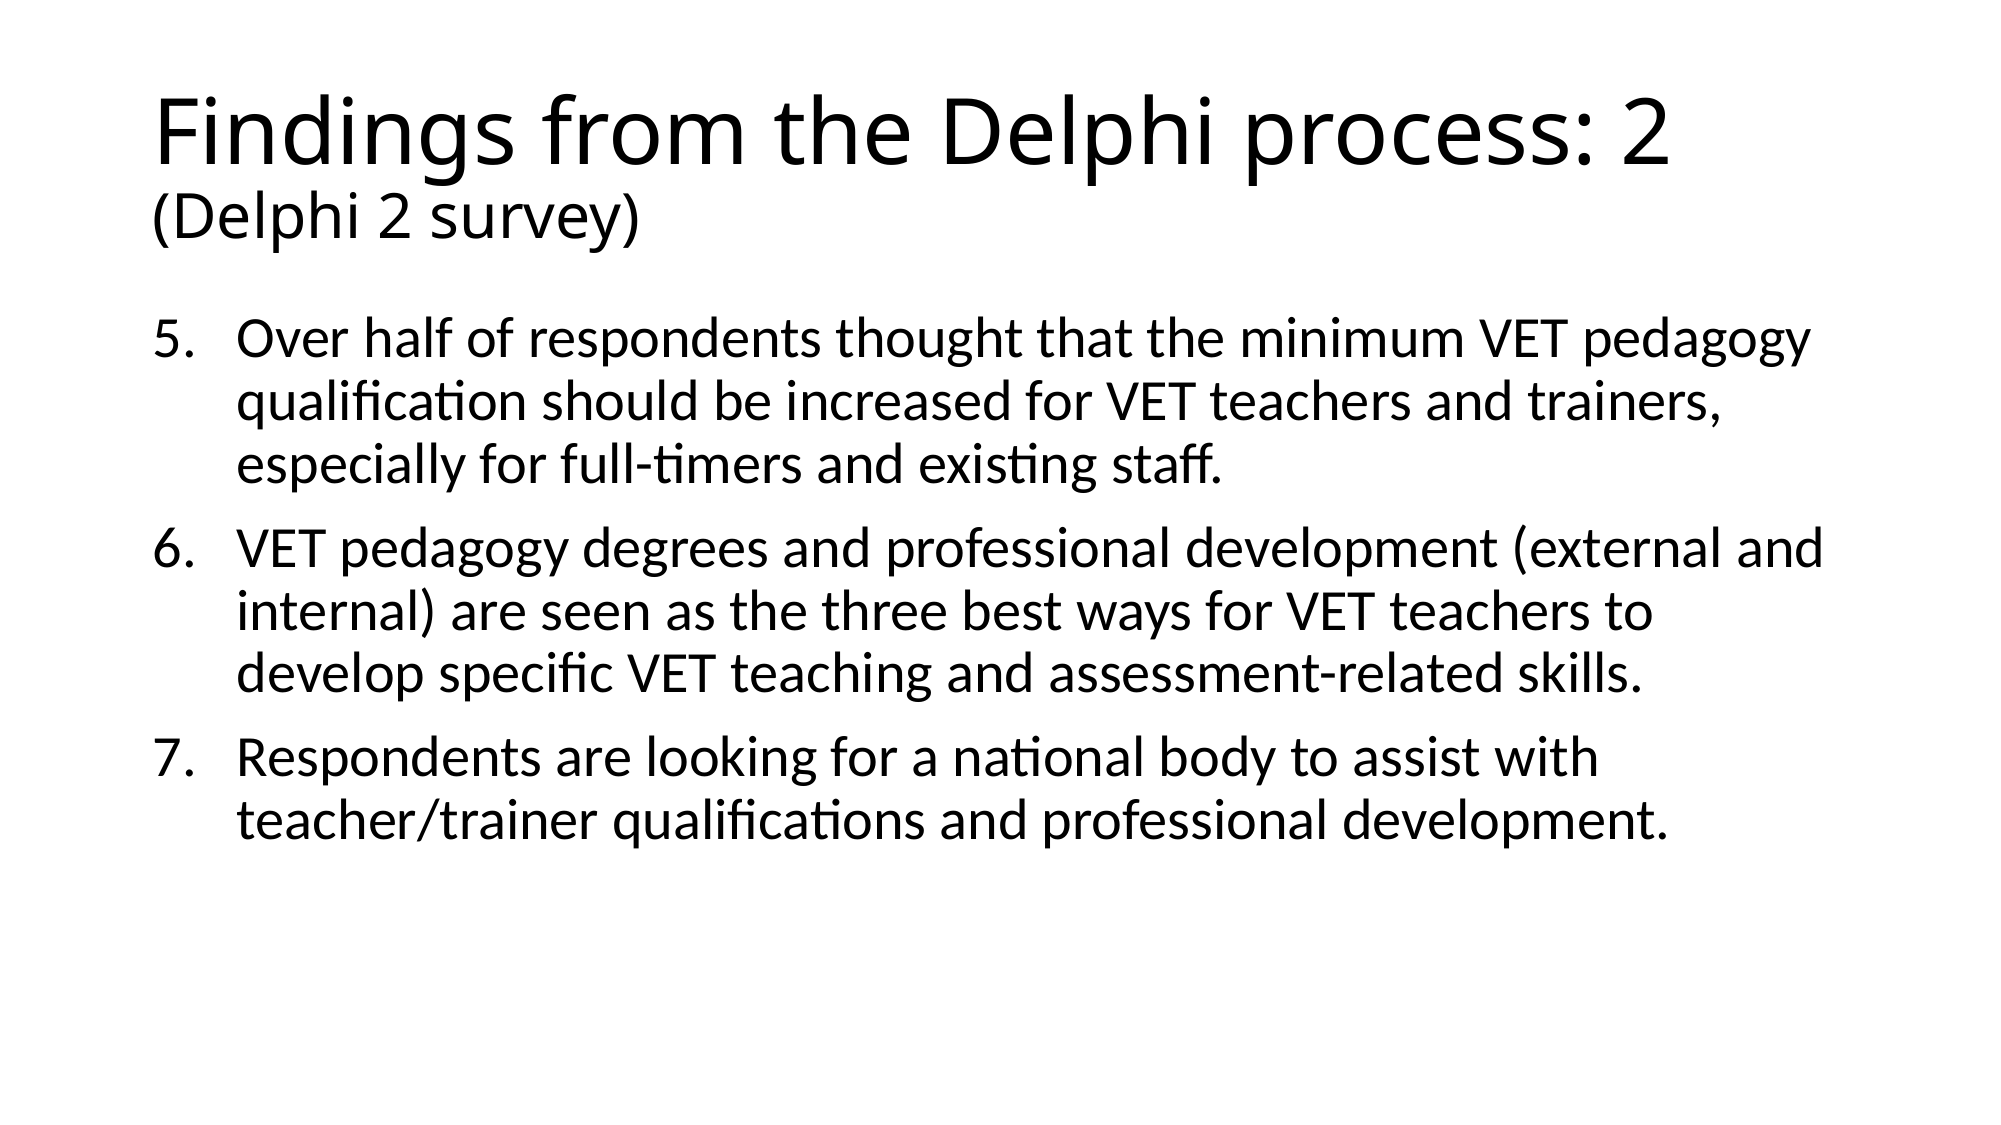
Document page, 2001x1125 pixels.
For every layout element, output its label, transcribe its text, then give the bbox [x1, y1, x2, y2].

list Over half of respondents thought that the minimum VET pedagogy qualification should be increased for VET teachers and trainers, especially for full-timers and existing staff. VET pedagogy degrees and professional development (external and internal) are seen as the three best ways for VET teachers to develop specific VET teaching and assessment-related skills. Respondents are looking for a national body to assist with teacher/trainer qualifications and professional development. [137, 299, 1863, 1014]
title Findings from the Delphi process: 2 (Delphi 2 survey) [137, 59, 1863, 278]
